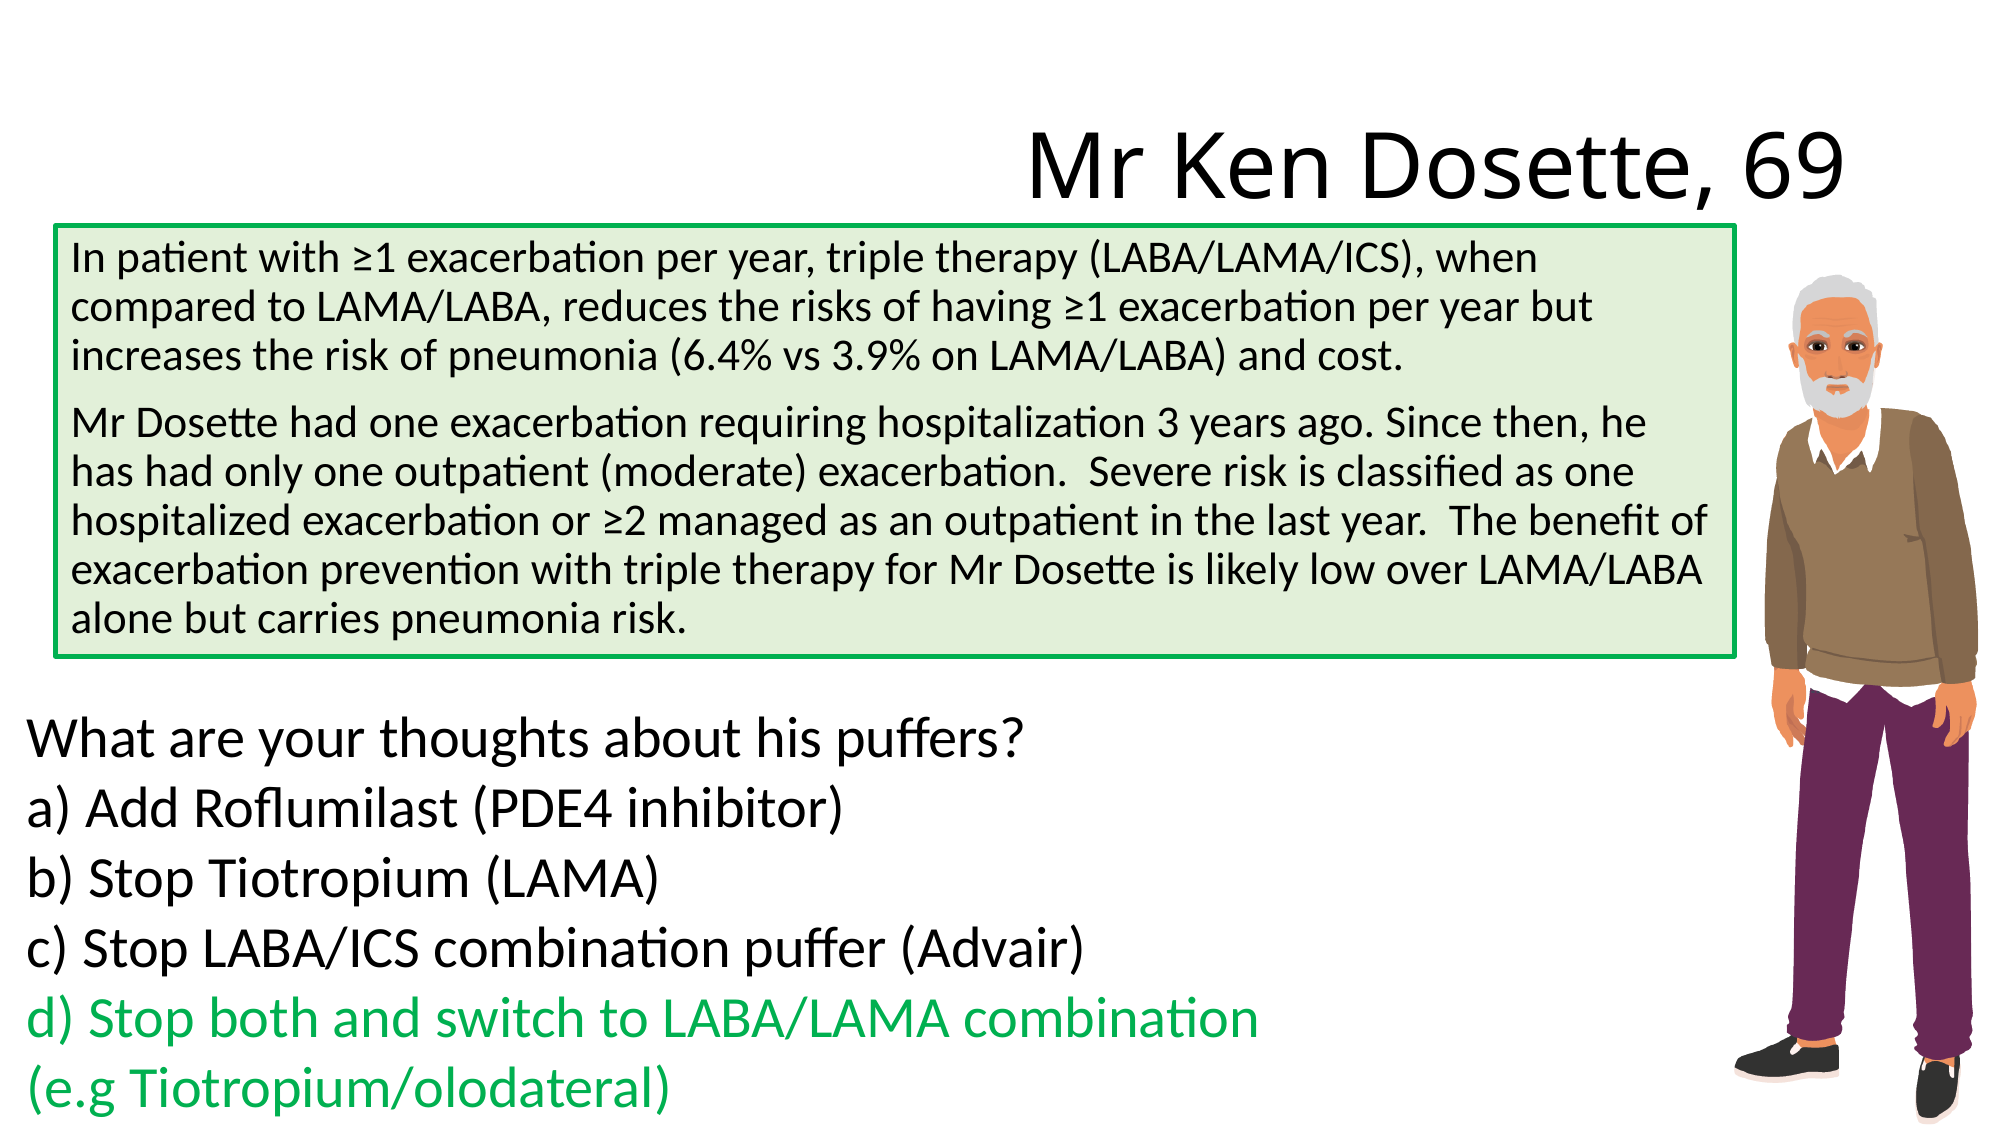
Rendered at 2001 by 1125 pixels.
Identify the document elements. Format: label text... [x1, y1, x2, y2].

title Mr Ken Dosette, 69 [137, 59, 1863, 231]
text_box In patient with ≥1 exacerbation per year, triple therapy (LABA/LAMA/ICS), when compared to LAMA/LABA, reduces the risks of having ≥1 exacerbation per year but increases the risk of pneumonia (6.4% vs 3.9% on LAMA/LABA) and cost. Mr Dosette had one exacerbation requiring hospitalization 3 years ago. Since then, he has had only one outpatient (moderate) exacerbation. Severe risk is classified as one hospitalized exacerbation or ≥2 managed as an outpatient in the last year. The benefit of exacerbation prevention with triple therapy for Mr Dosette is likely low over LAMA/LABA alone but carries pneumonia risk. [55, 225, 1735, 657]
picture [1608, 231, 2000, 1125]
text_box What are your thoughts about his puffers? a) Add Roflumilast (PDE4 inhibitor) b) Stop Tiotropium (LAMA) c) Stop LABA/ICS combination puffer (Advair) d) Stop both and switch to LABA/LAMA combination (e.g Tiotropium/olodateral) [22, 694, 1608, 1124]
